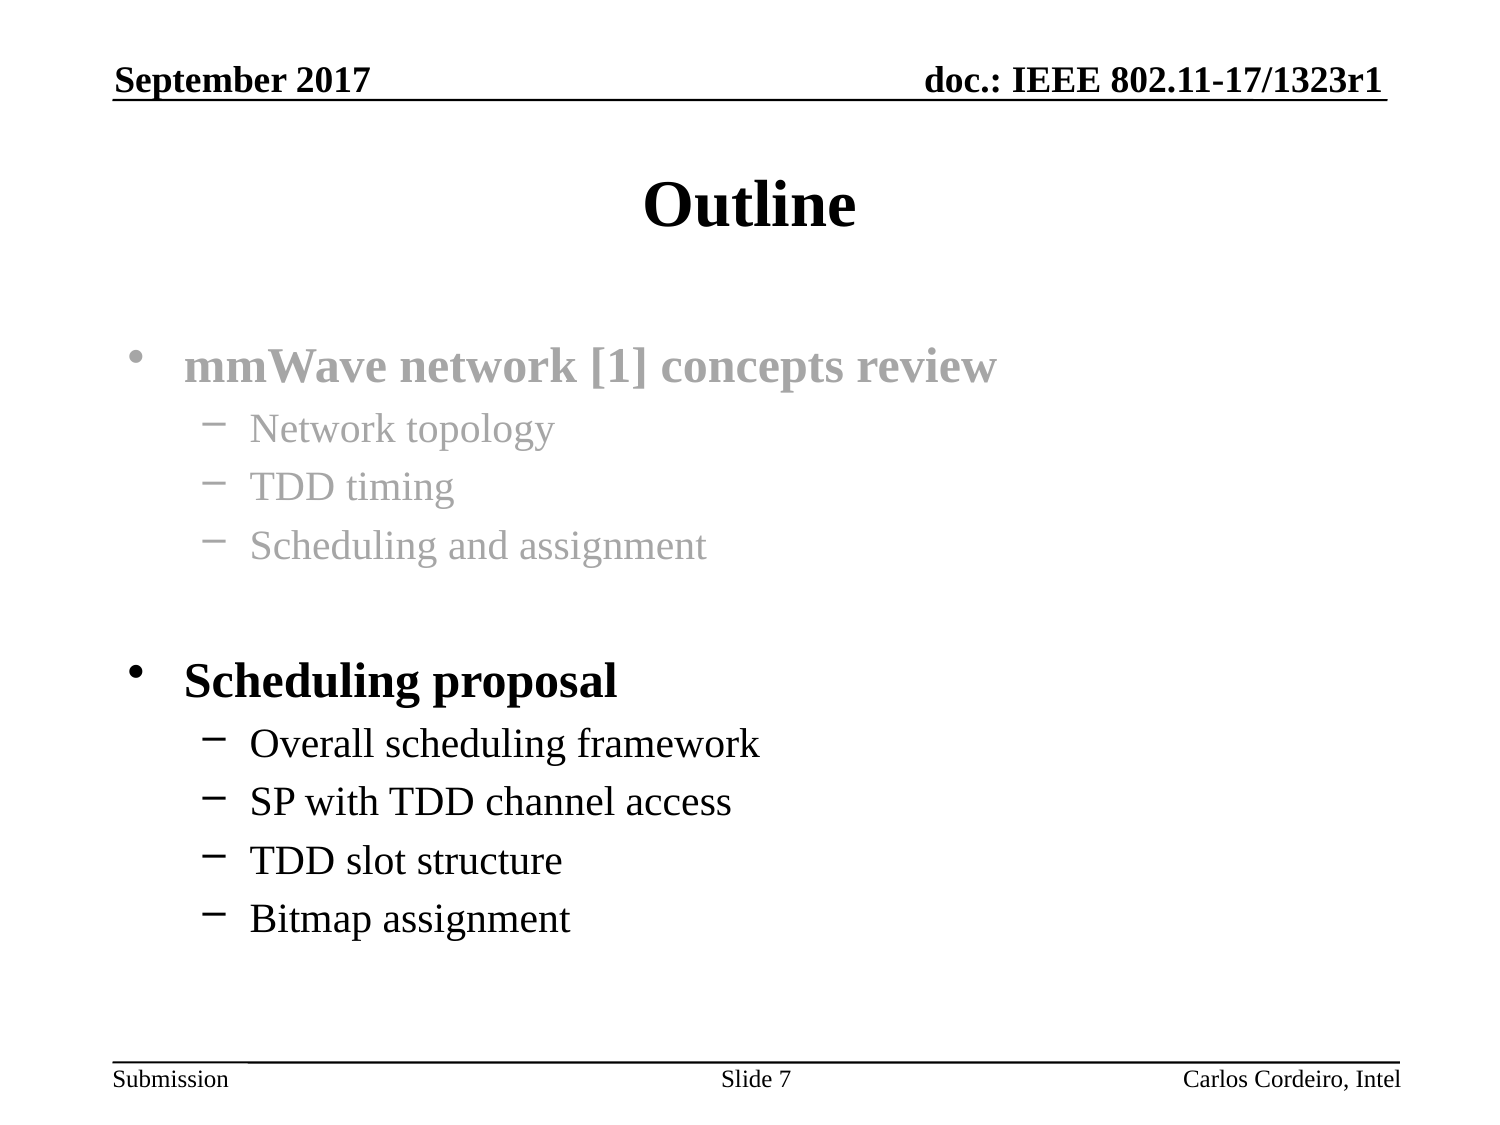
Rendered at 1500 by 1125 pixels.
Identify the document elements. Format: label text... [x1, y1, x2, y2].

slide_number Slide 7 [712, 1062, 800, 1093]
footer Carlos Cordeiro, Intel [1180, 1062, 1402, 1093]
list mmWave network [1] concepts review Network topology TDD timing Scheduling and assignment Scheduling proposal Overall scheduling framework SP with TDD channel access TDD slot structure Bitmap assignment [112, 324, 1388, 1000]
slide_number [114, 54, 374, 100]
title Outline [112, 112, 1388, 288]
